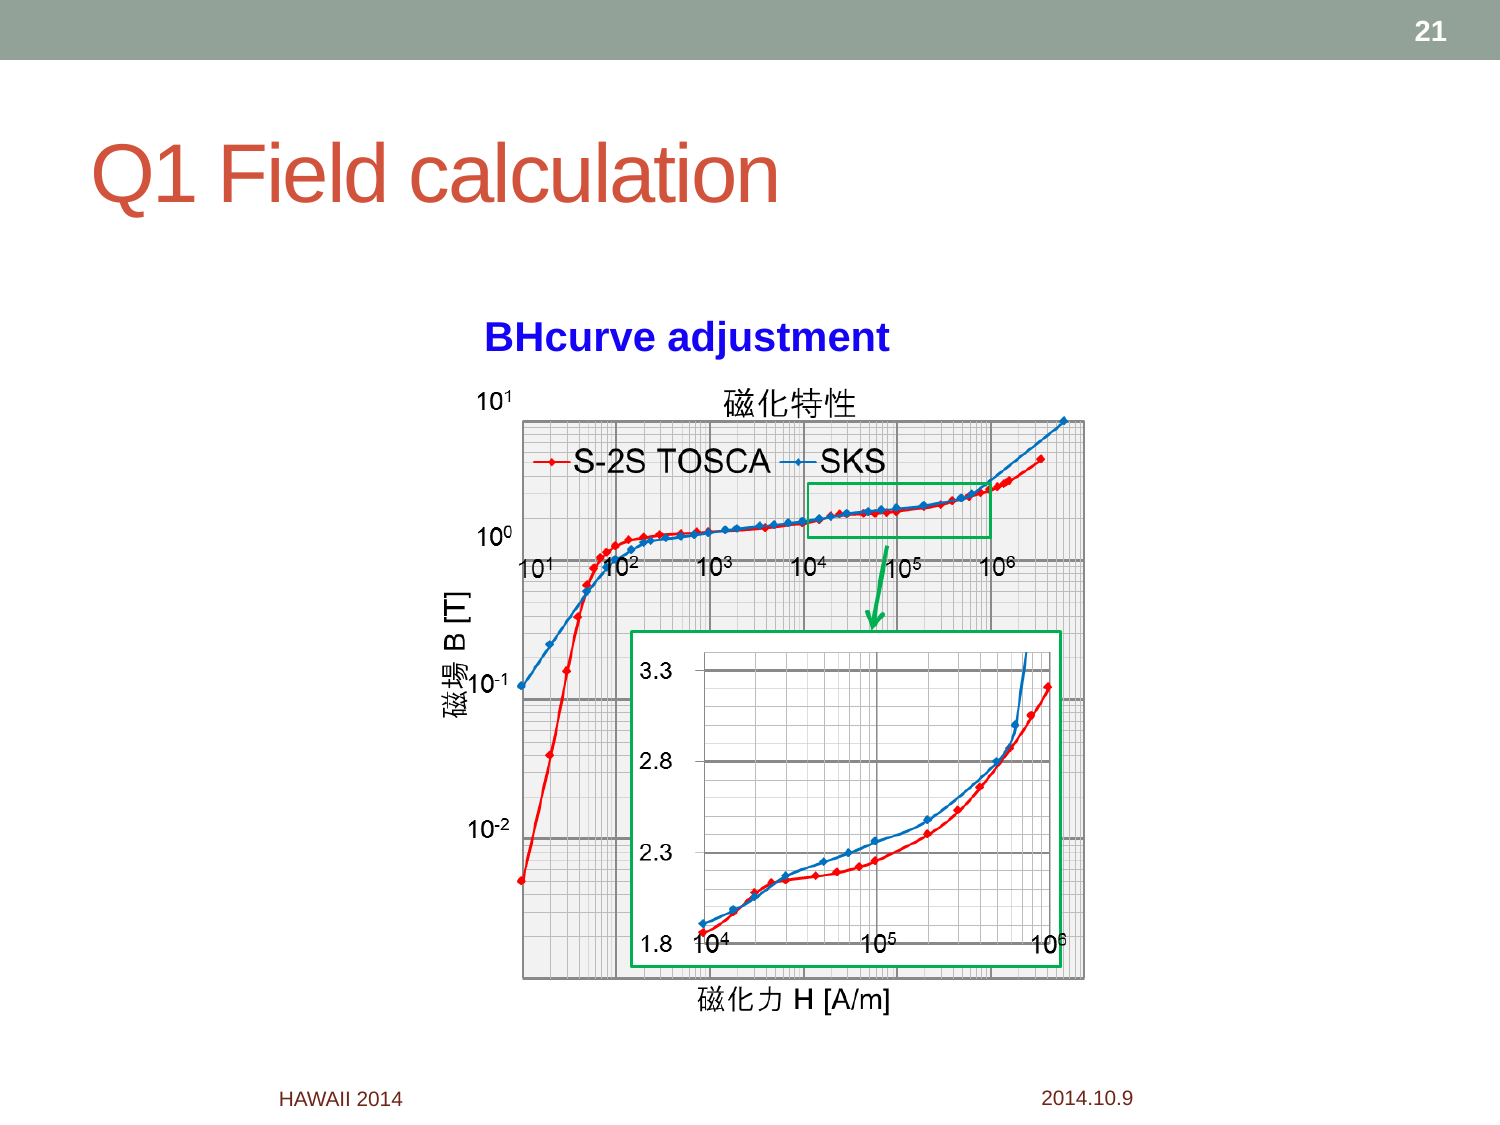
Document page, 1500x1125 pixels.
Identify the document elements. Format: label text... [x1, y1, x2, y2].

text_box HAWAII 2014 [3, 1071, 679, 1125]
text_box 2014.10.9 [749, 1069, 1425, 1124]
text_box BHcurve adjustment [469, 302, 1081, 368]
picture [424, 377, 1105, 1047]
slide_number 21 [1399, 2, 1498, 57]
title Q1 Field calculation [75, 87, 1425, 250]
